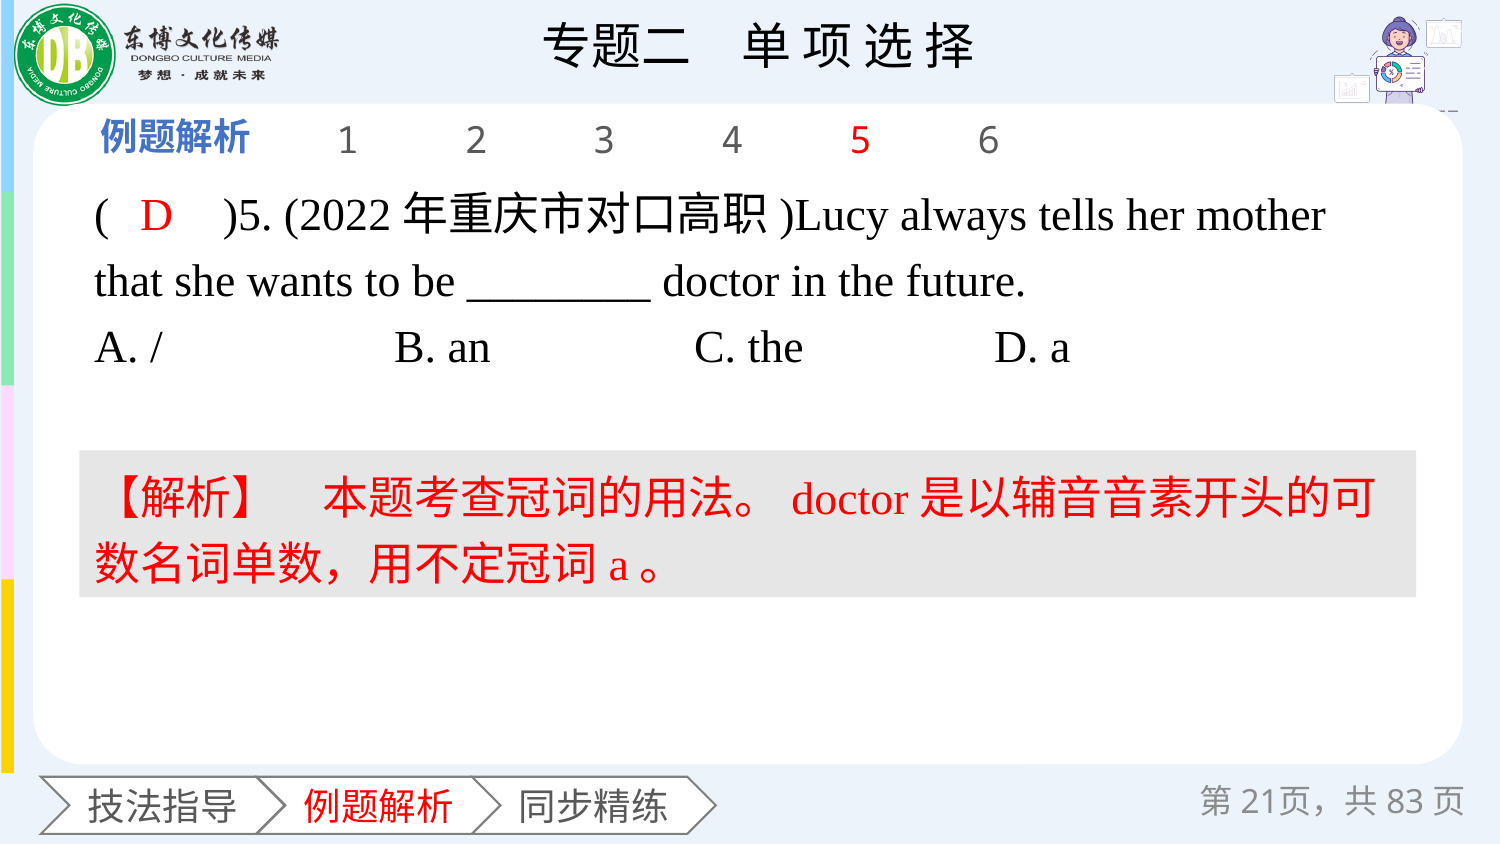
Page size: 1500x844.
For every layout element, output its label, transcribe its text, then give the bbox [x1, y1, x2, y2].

picture [14, 3, 280, 106]
text_box 3 [574, 108, 634, 169]
text_box 6 [959, 108, 1019, 169]
text_box 【解析】 本题考查冠词的用法。doctor是以辅音音素开头的可数名词单数，用不定冠词a。 [79, 450, 1417, 598]
text_box 2 [446, 108, 506, 169]
text_box 4 [702, 108, 762, 169]
text_box ( )5. (2022年重庆市对口高职)Lucy always tells her mother that she wants to be ________ doctor in the future. A. / B. an C. the D. a [79, 166, 1417, 379]
text_box 5 [831, 108, 891, 169]
text_box D [110, 177, 203, 247]
picture [1312, 0, 1487, 131]
text_box 1 [318, 108, 378, 169]
slide_number 第页，共83页 [1176, 780, 1481, 826]
